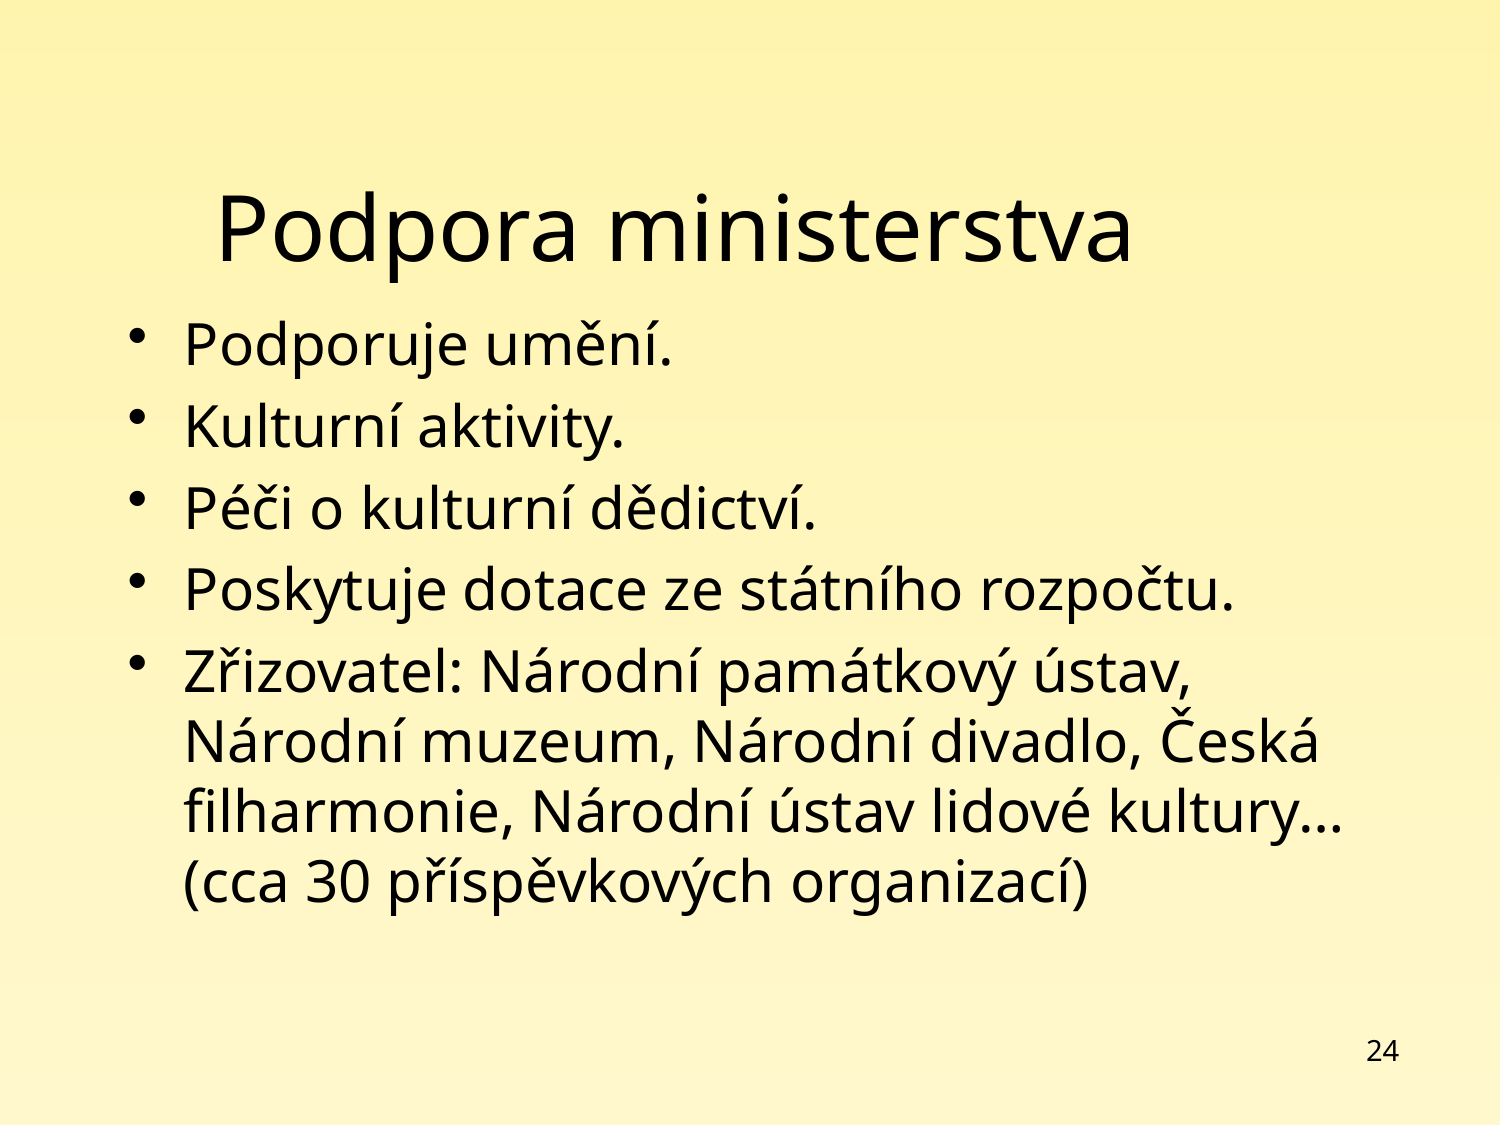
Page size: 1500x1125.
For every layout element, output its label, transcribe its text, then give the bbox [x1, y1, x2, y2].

title Podpora ministerstva [112, 24, 1240, 288]
list Podporuje umění. Kulturní aktivity. Péči o kulturní dědictví. Poskytuje dotace ze státního rozpočtu. Zřizovatel: Národní památkový ústav, Národní muzeum, Národní divadlo, Česká filharmonie, Národní ústav lidové kultury… (cca 30 příspěvkových organizací) [112, 299, 1376, 901]
slide_number 24 [1101, 1024, 1415, 1101]
